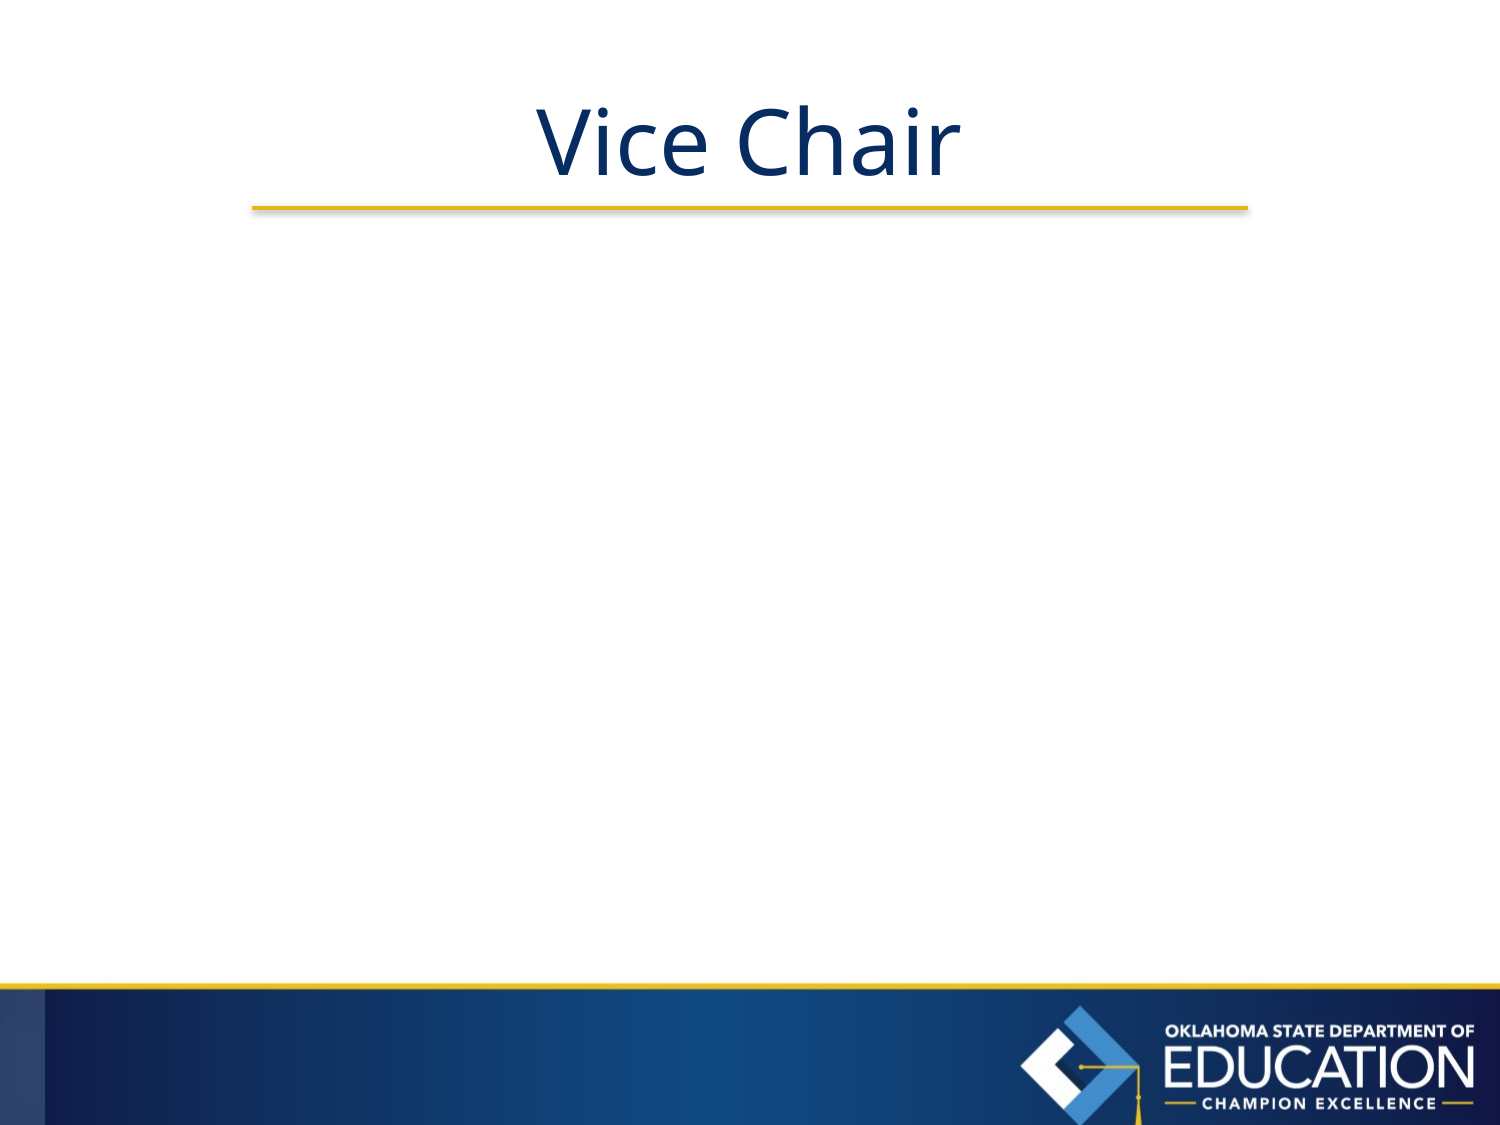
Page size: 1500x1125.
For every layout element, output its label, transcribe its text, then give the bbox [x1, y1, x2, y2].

title Vice Chair [75, 45, 1425, 233]
picture [0, 0, 1500, 1125]
